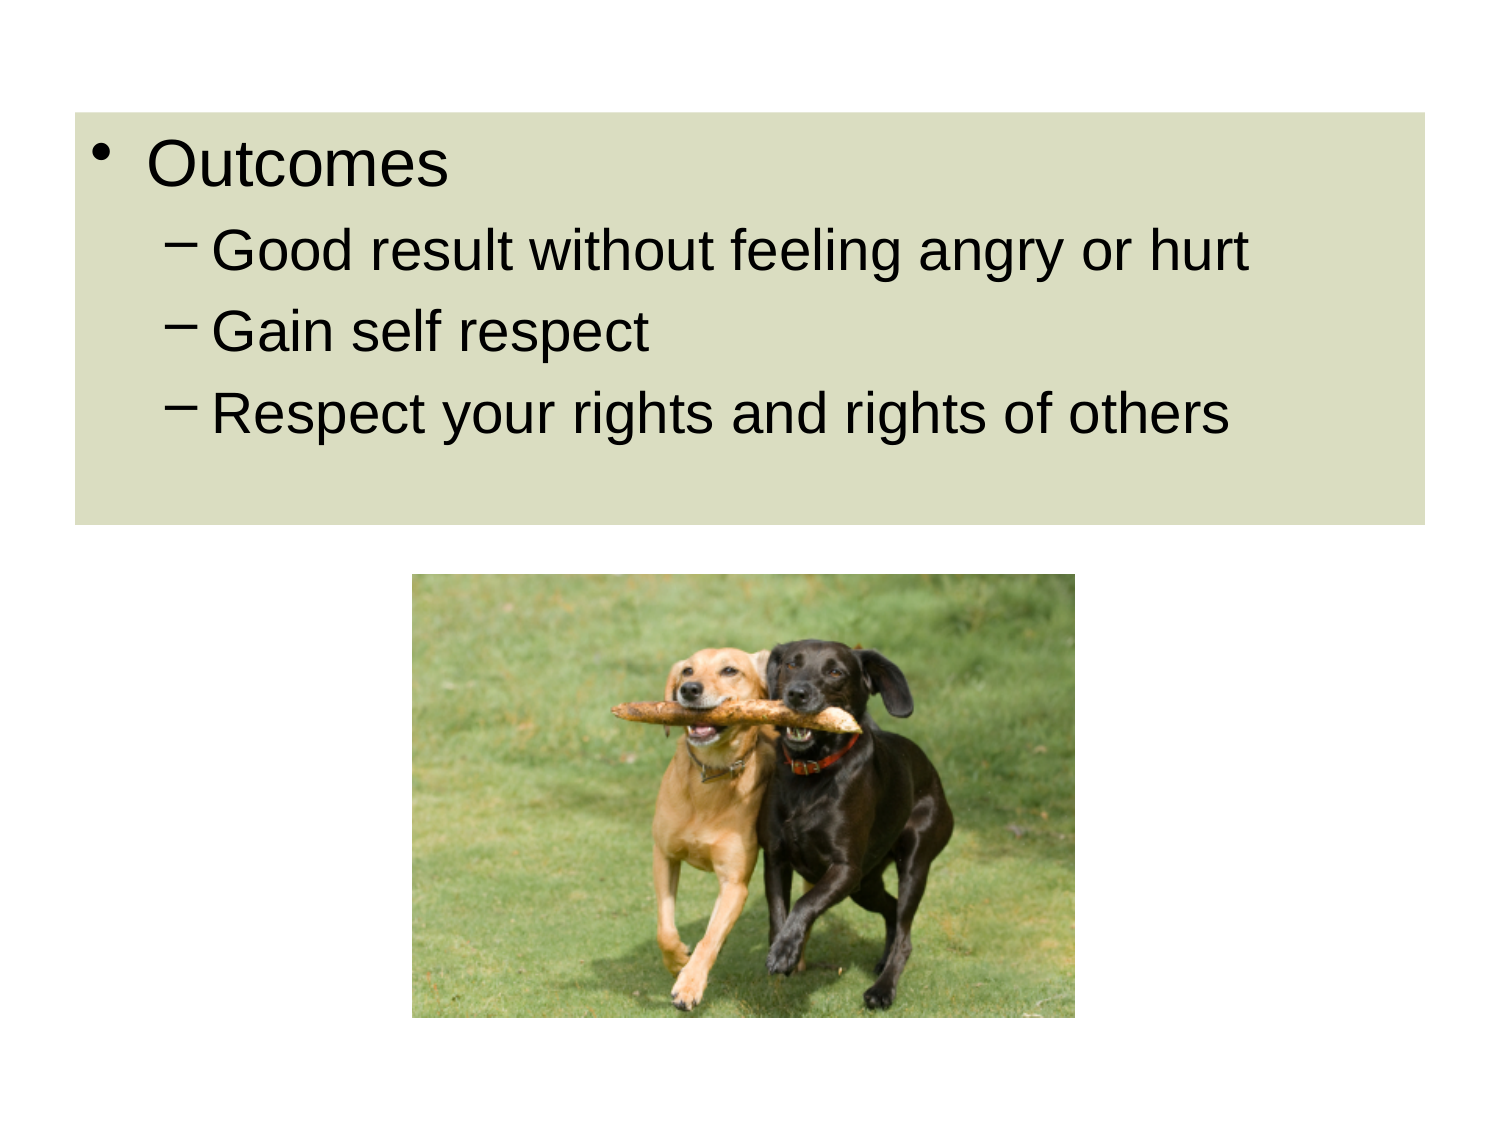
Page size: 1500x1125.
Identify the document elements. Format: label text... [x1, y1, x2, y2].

list Outcomes Good result without feeling angry or hurt Gain self respect Respect your rights and rights of others [75, 112, 1425, 525]
picture [412, 574, 1076, 1018]
